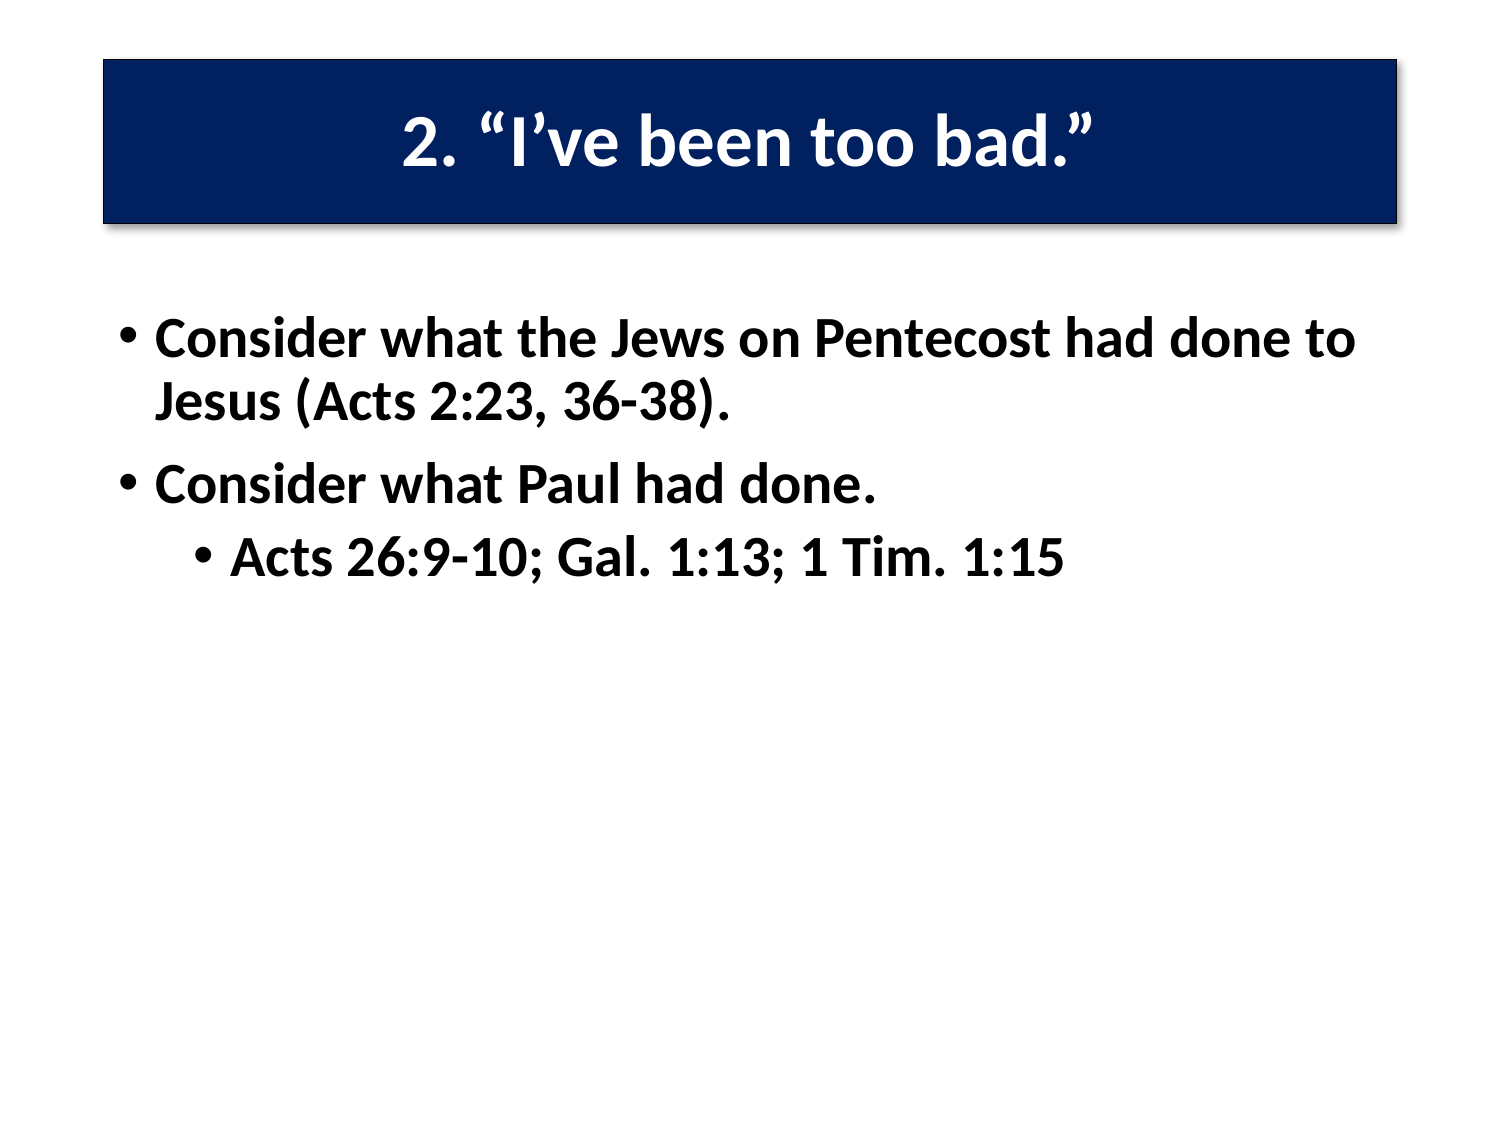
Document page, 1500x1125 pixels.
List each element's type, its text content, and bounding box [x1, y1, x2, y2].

title 2. “I’ve been too bad.” [103, 59, 1397, 224]
list Consider what the Jews on Pentecost had done to Jesus (Acts 2:23, 36-38). Consider what Paul had done. Acts 26:9-10; Gal. 1:13; 1 Tim. 1:15 [103, 299, 1397, 1014]
